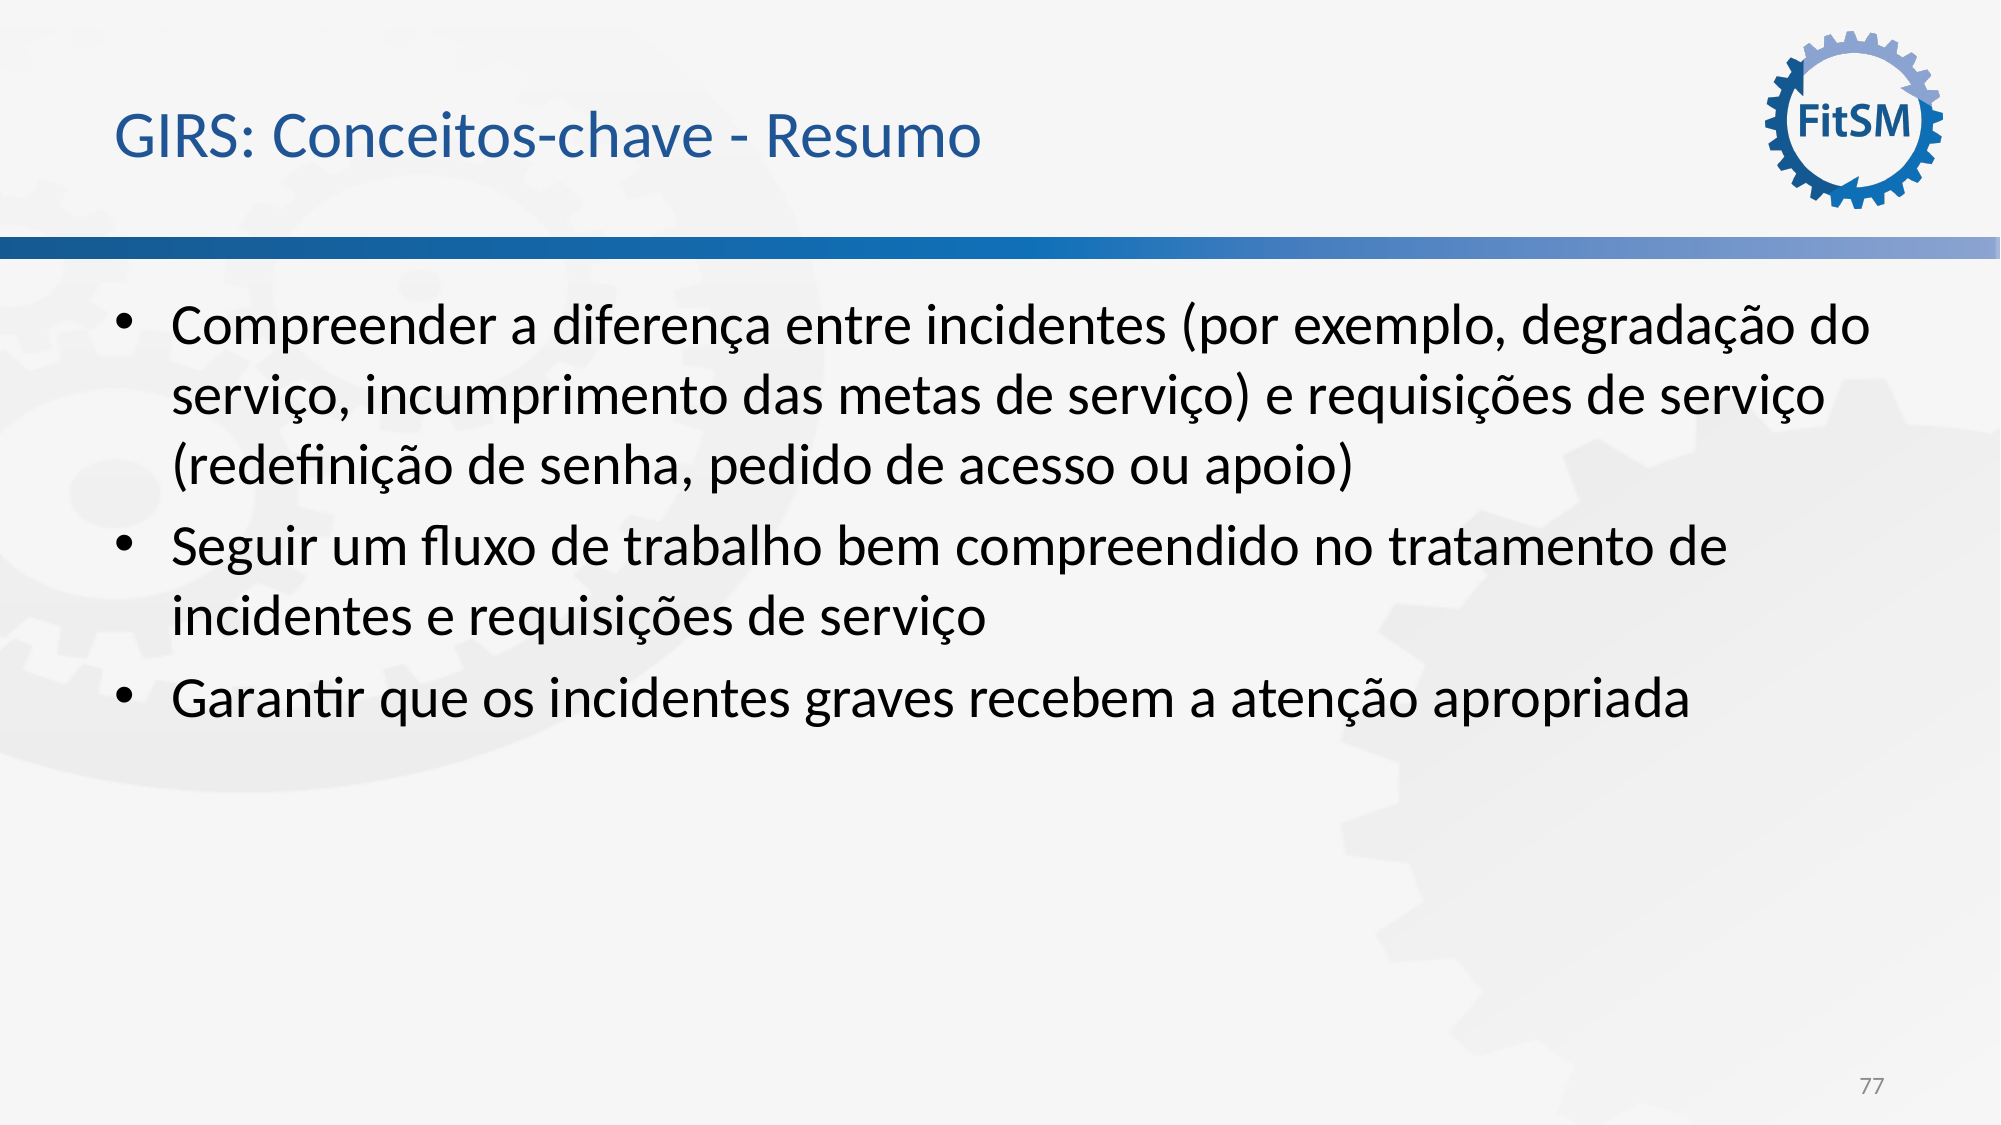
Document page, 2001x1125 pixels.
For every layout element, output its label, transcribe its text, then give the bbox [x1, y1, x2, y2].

title GIRS: Conceitos-chave - Resumo [99, 45, 1586, 217]
slide_number 77 [1433, 1054, 1900, 1115]
picture [0, 0, 2000, 1125]
list Compreender a diferença entre incidentes (por exemplo, degradação do serviço, incumprimento das metas de serviço) e requisições de serviço (redefinição de senha, pedido de acesso ou apoio) Seguir um fluxo de trabalho bem compreendido no tratamento de incidentes e requisições de serviço Garantir que os incidentes graves recebem a atenção apropriada [99, 278, 1900, 1038]
